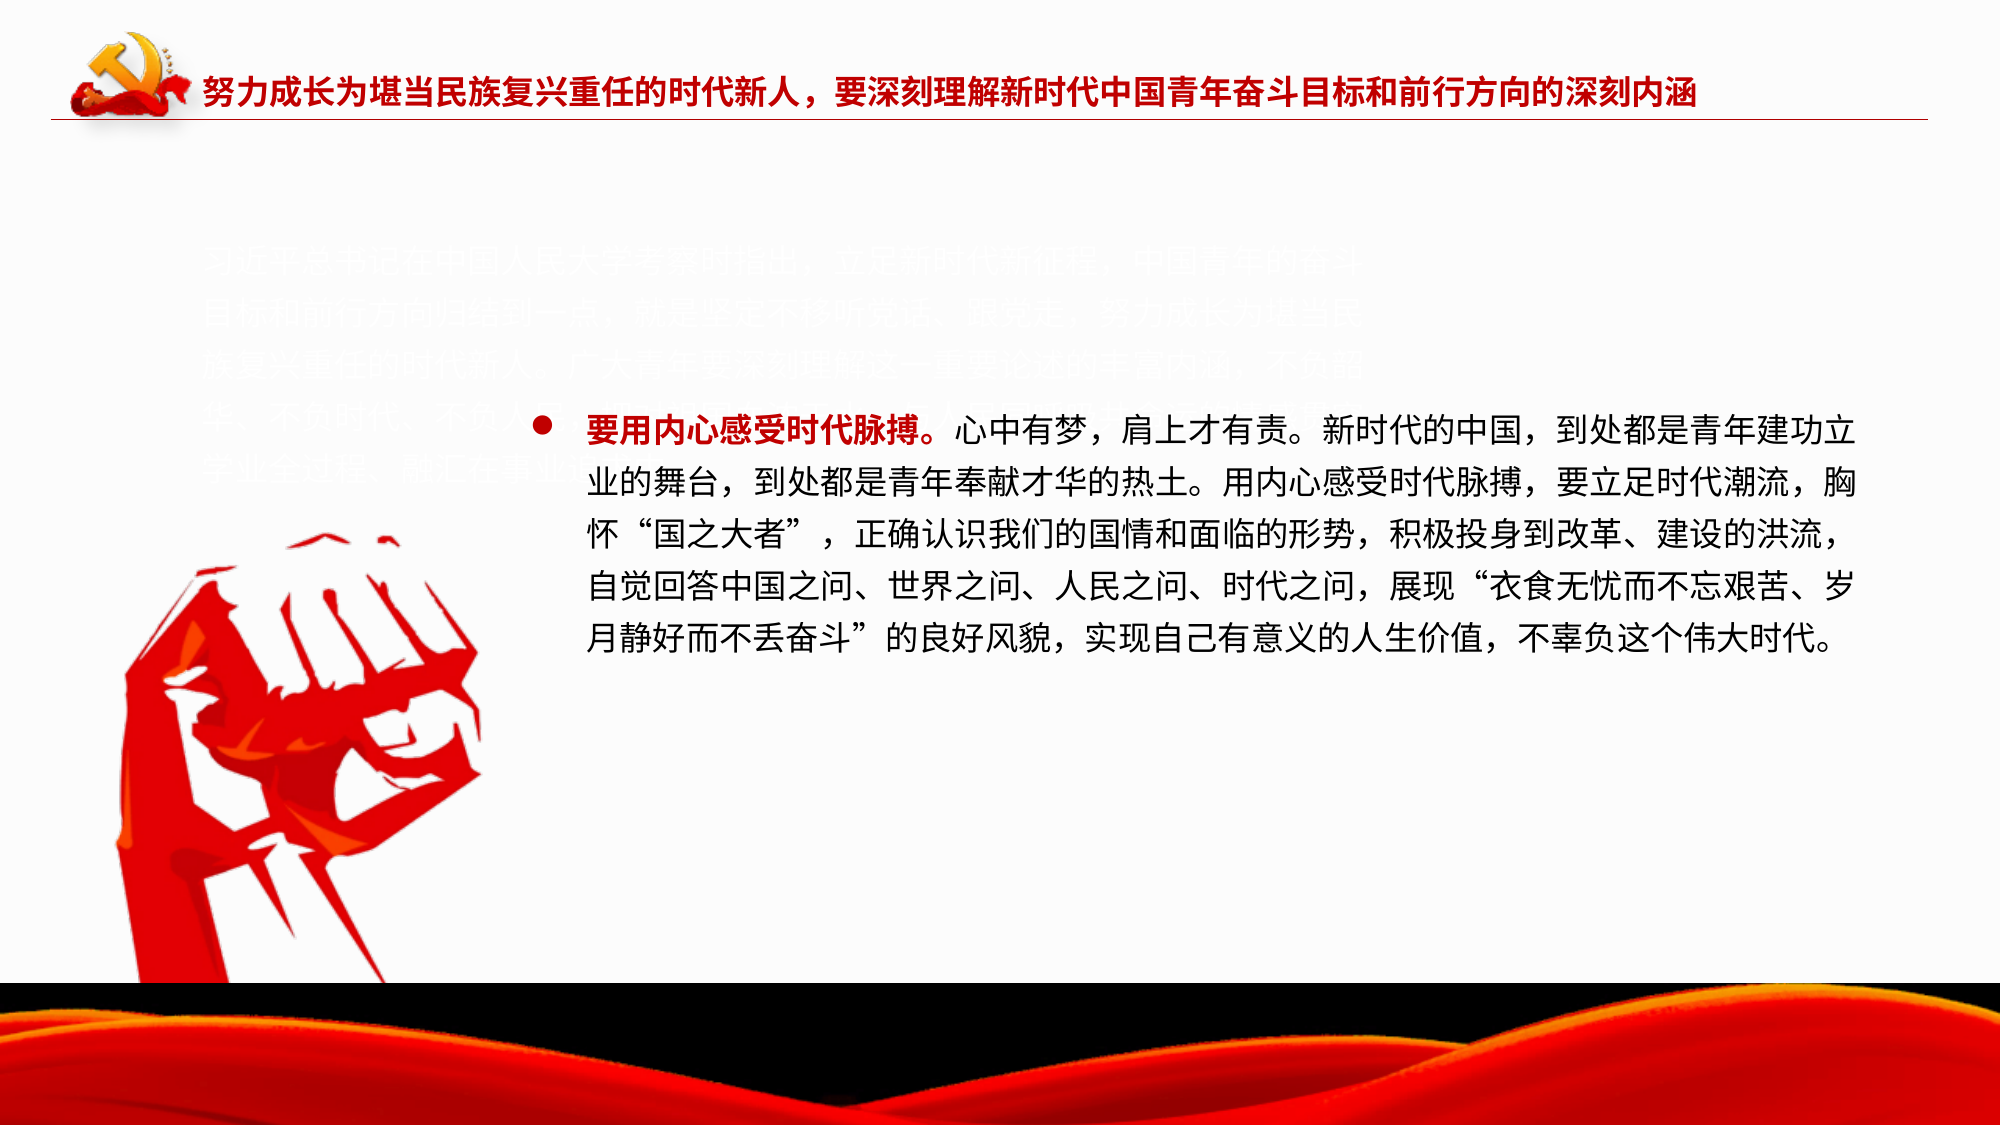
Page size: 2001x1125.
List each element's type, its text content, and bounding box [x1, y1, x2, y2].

text_box 习近平总书记在中国人民大学考察时指出，立足新时代新征程，中国青年的奋斗目标和前行方向归结到一点，就是坚定不移听党话、跟党走，努力成长为堪当民族复兴重任的时代新人。广大青年要深刻理解这一重要论述的丰富内涵，不负韶华、不负时代、不负人民，把对祖国血浓于水、与人民同呼吸共命运的情感贯穿学业全过程、融汇在事业追求中。 [175, 228, 1417, 488]
text_box 要用内心感受时代脉搏。心中有梦，肩上才有责。新时代的中国，到处都是青年建功立业的舞台，到处都是青年奉献才华的热土。用内心感受时代脉搏，要立足时代潮流，胸怀“国之大者”，正确认识我们的国情和面临的形势，积极投身到改革、建设的洪流，自觉回答中国之问、世界之问、人民之问、时代之问，展现“衣食无忧而不忘艰苦、岁月静好而不丢奋斗”的良好风貌，实现自己有意义的人生价值，不辜负这个伟大时代。 [515, 390, 1872, 665]
picture [0, 495, 2000, 1125]
picture [70, 31, 192, 119]
text_box 努力成长为堪当民族复兴重任的时代新人，要深刻理解新时代中国青年奋斗目标和前行方向的深刻内涵 [188, 56, 1905, 151]
